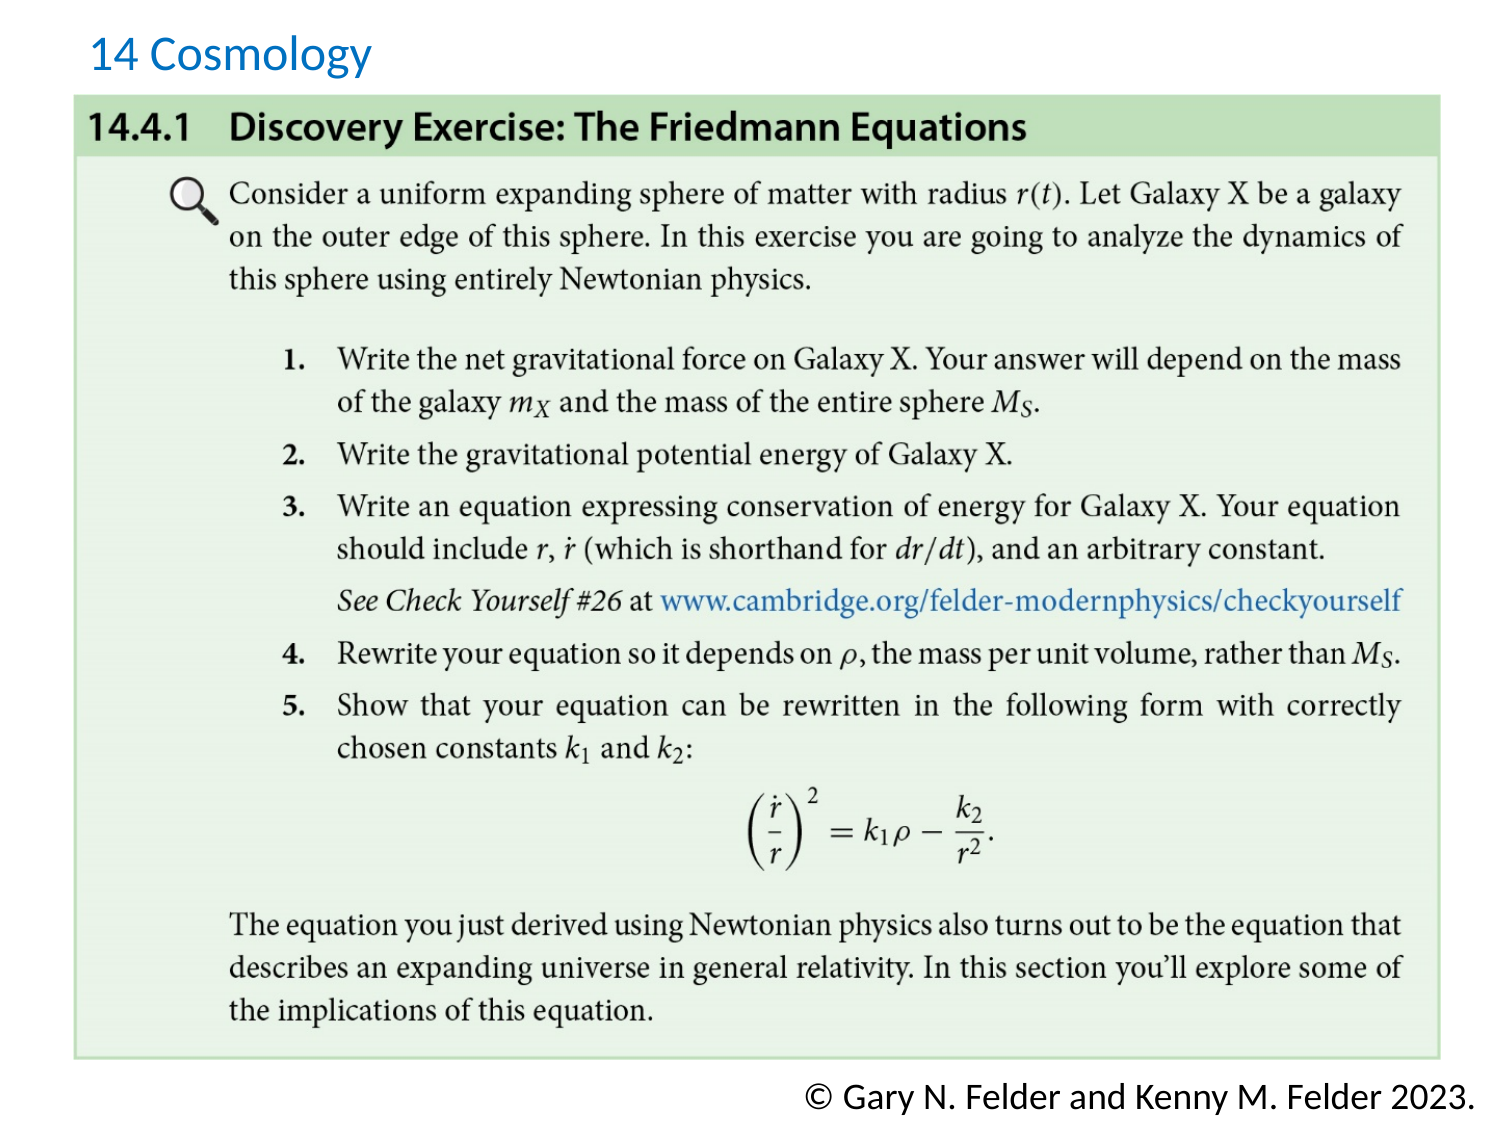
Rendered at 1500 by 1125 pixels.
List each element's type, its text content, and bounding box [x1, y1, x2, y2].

picture [73, 94, 1441, 1060]
text_box 14 Cosmology [73, 13, 1469, 89]
text_box © Gary N. Felder and Kenny M. Felder 2023. [786, 1064, 1500, 1124]
